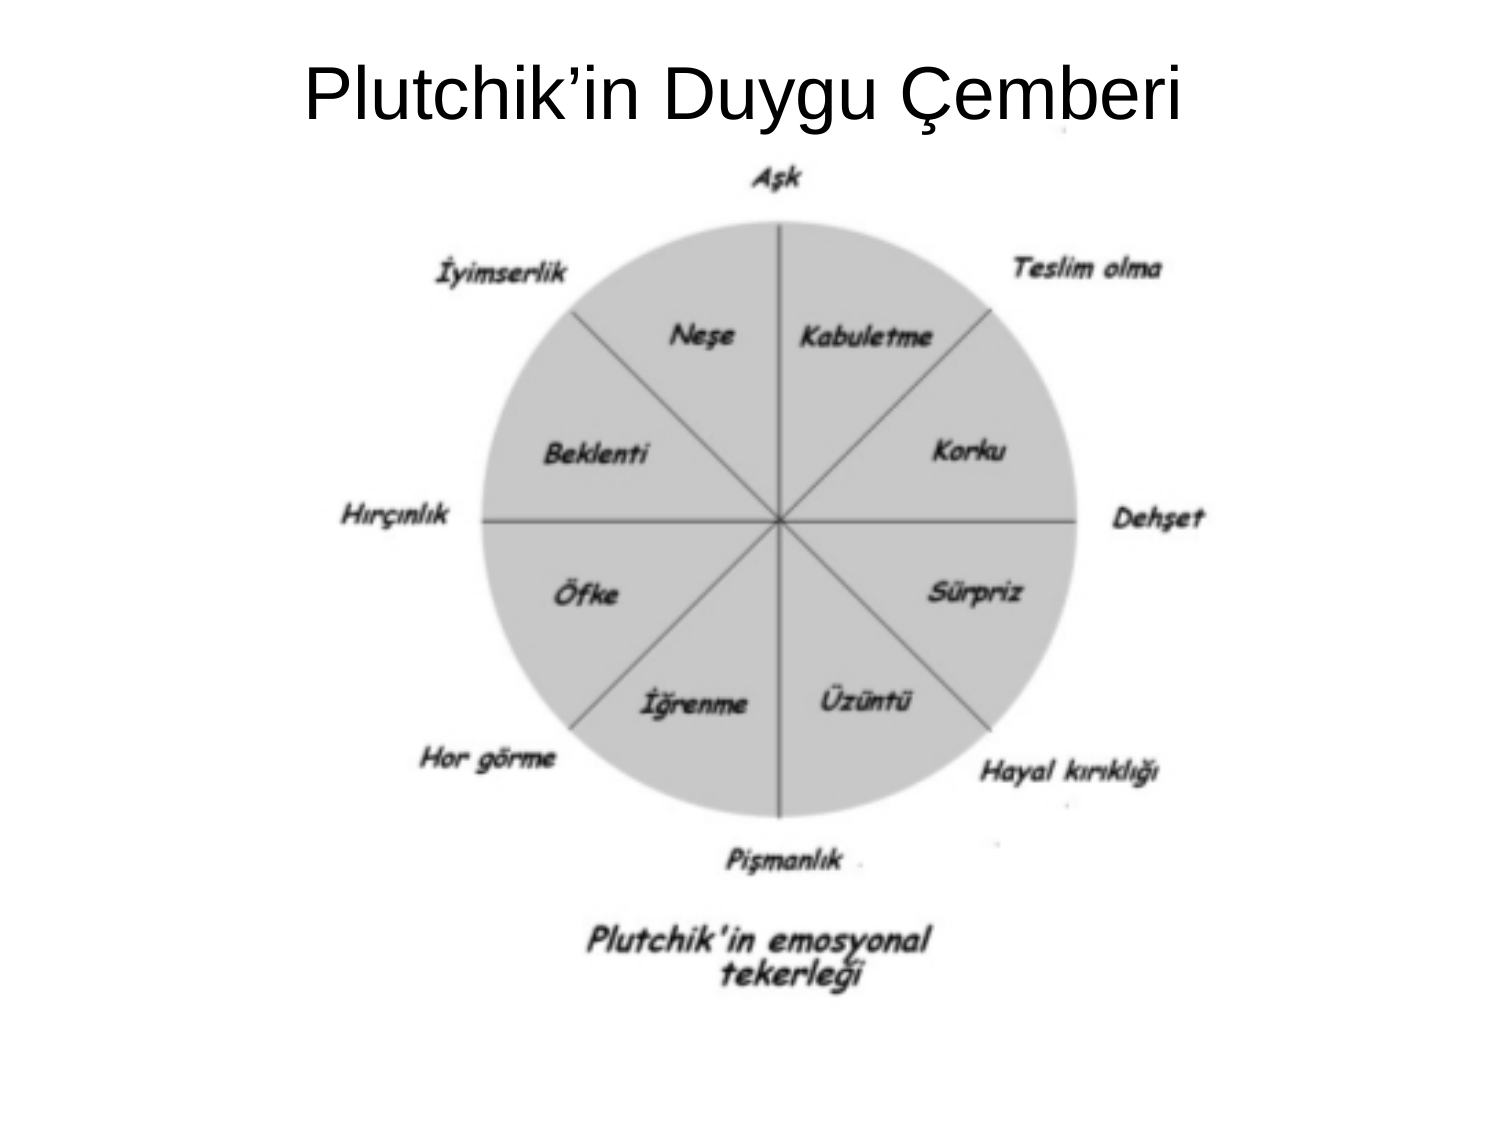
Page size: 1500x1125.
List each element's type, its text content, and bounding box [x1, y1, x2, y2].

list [187, 112, 1376, 1103]
text_box Plutchik’in Duygu Çemberi [162, 37, 1325, 143]
